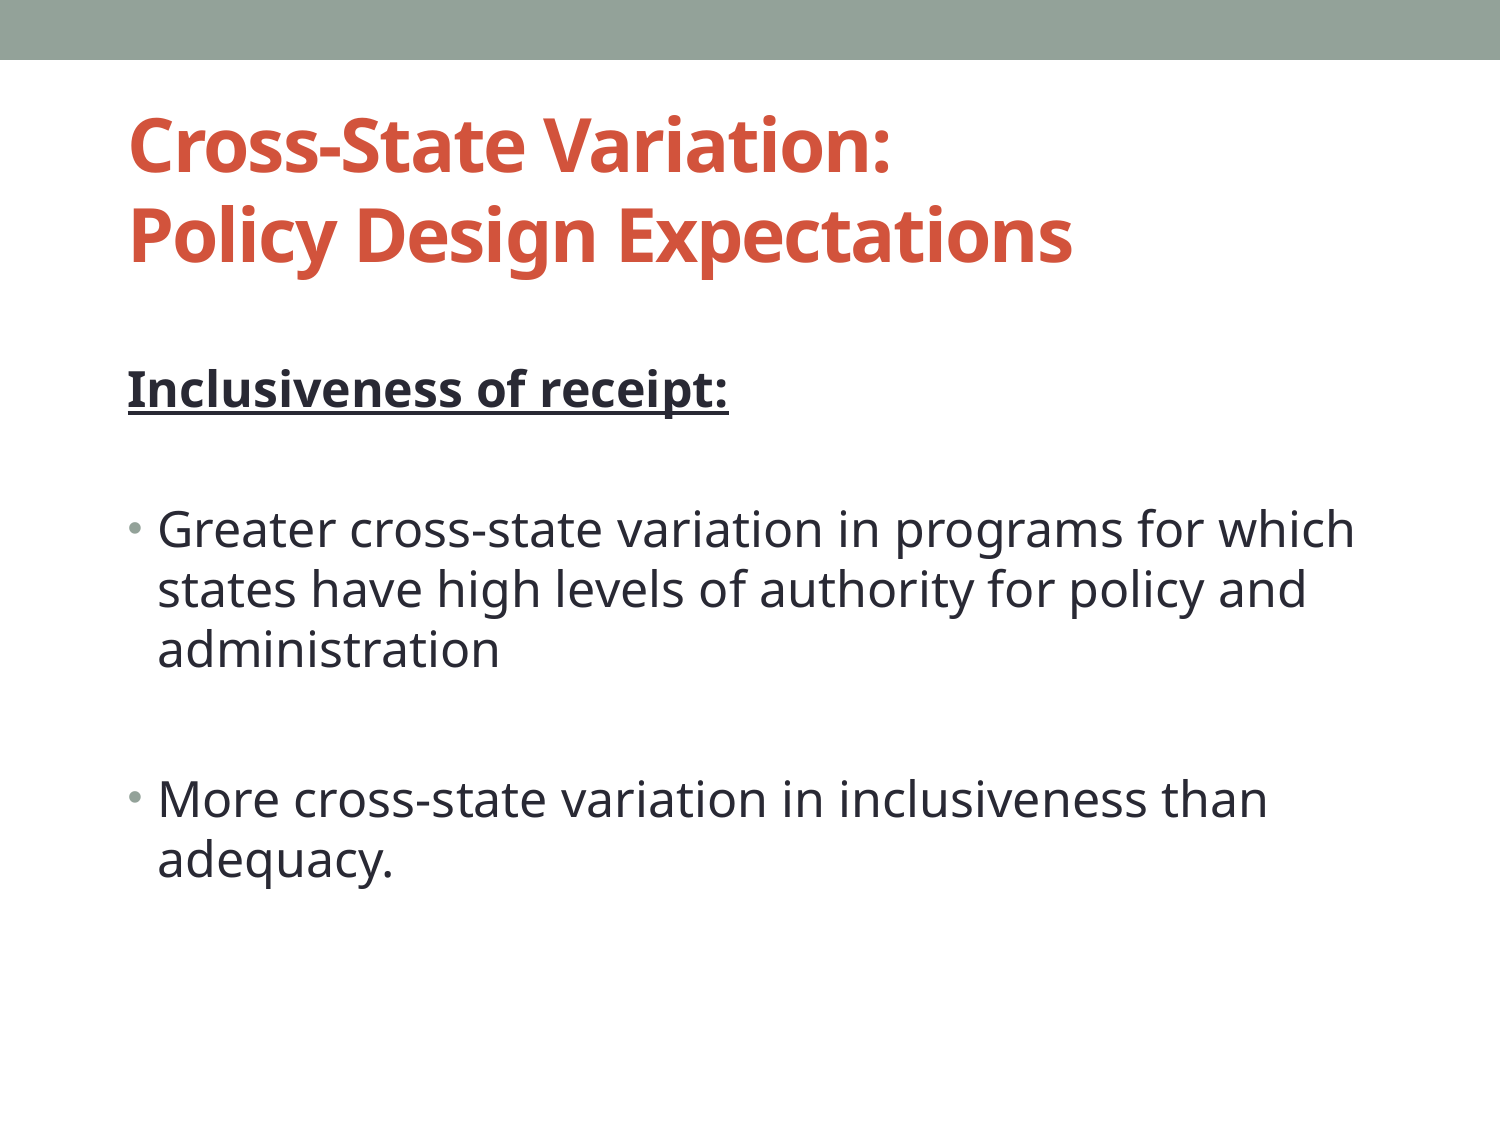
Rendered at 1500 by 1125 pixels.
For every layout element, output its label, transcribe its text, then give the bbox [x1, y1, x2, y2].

title Cross-State Variation: Policy Design Expectations [112, 87, 1442, 288]
list Inclusiveness of receipt: Greater cross-state variation in programs for which states have high levels of authority for policy and administration More cross-state variation in inclusiveness than adequacy. [112, 350, 1445, 1038]
